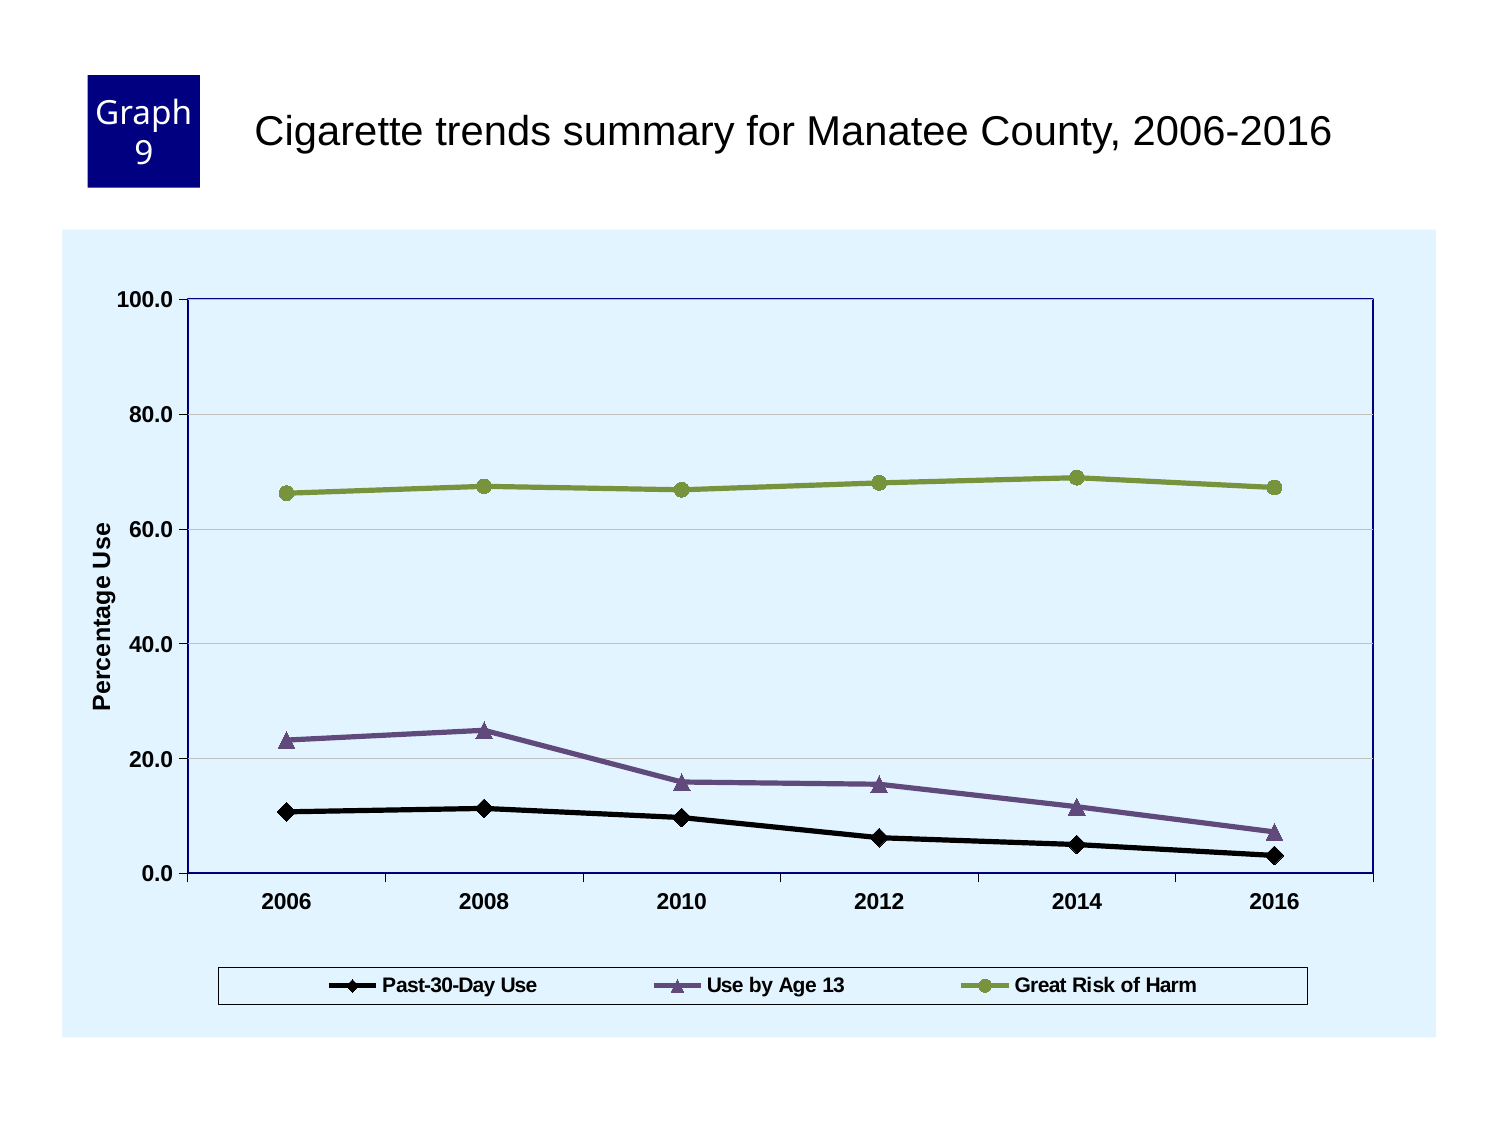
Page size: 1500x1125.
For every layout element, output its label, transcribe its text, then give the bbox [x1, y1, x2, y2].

text_box Graph 9 [87, 75, 200, 188]
chart [62, 229, 1437, 1038]
text_box Cigarette trends summary for Manatee County, 2006-2016 [249, 99, 1438, 225]
